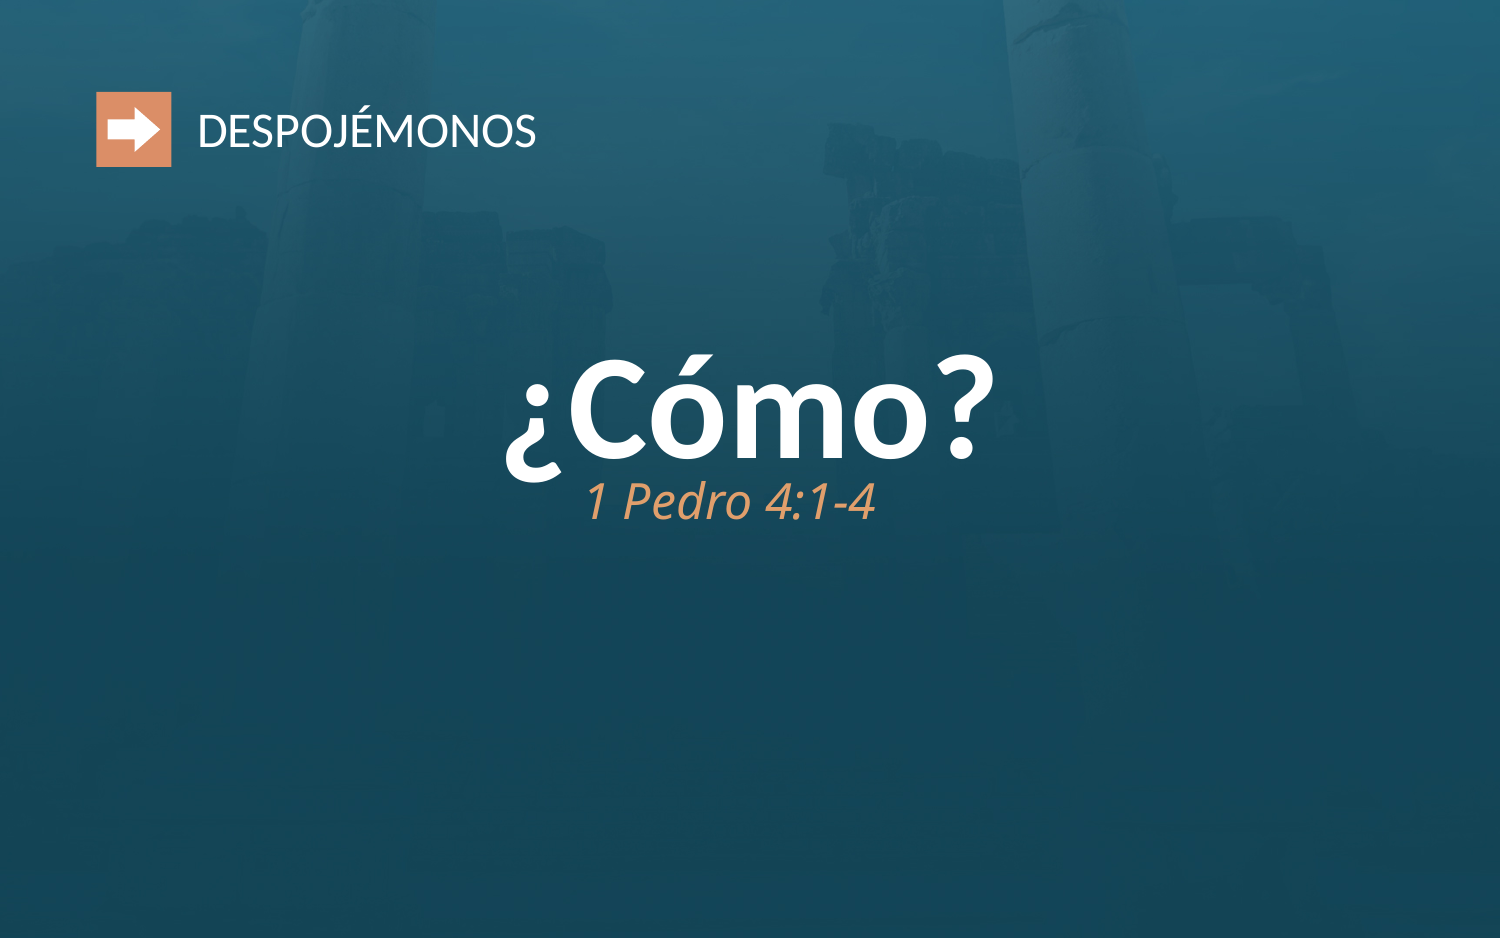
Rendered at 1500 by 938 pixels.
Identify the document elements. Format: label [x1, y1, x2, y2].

picture [0, 0, 1500, 938]
text_box [96, 89, 730, 167]
